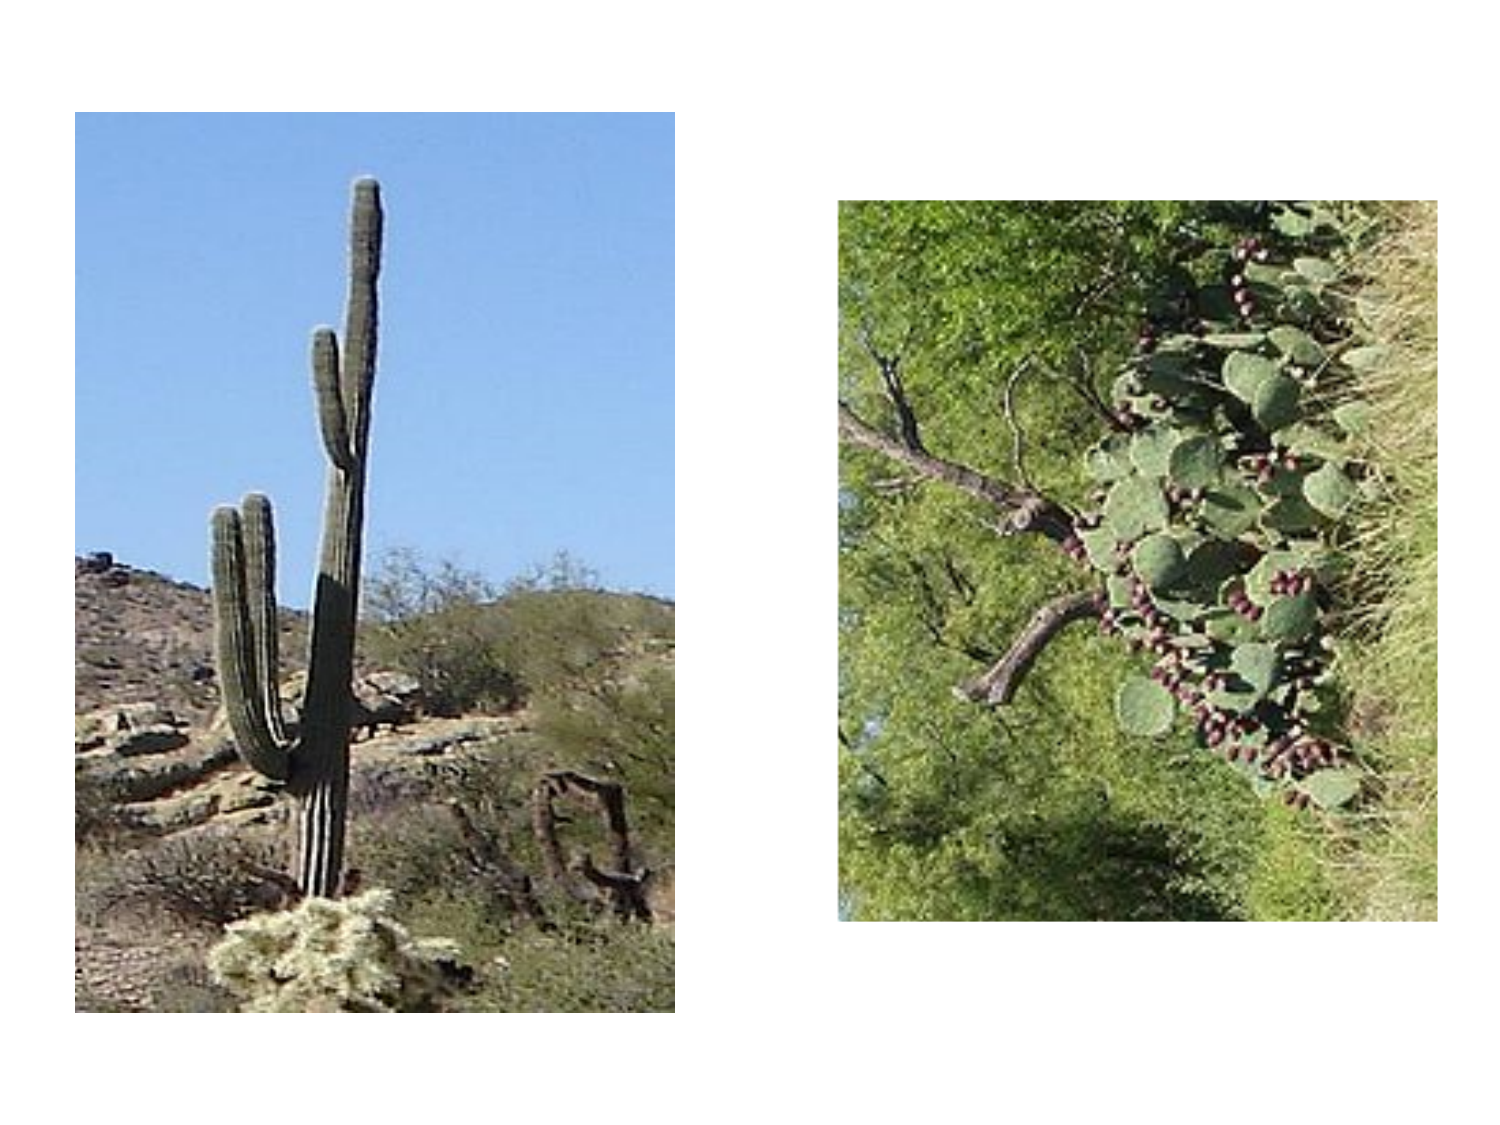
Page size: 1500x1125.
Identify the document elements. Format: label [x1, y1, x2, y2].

picture [776, 201, 1499, 921]
picture [74, 112, 676, 1013]
